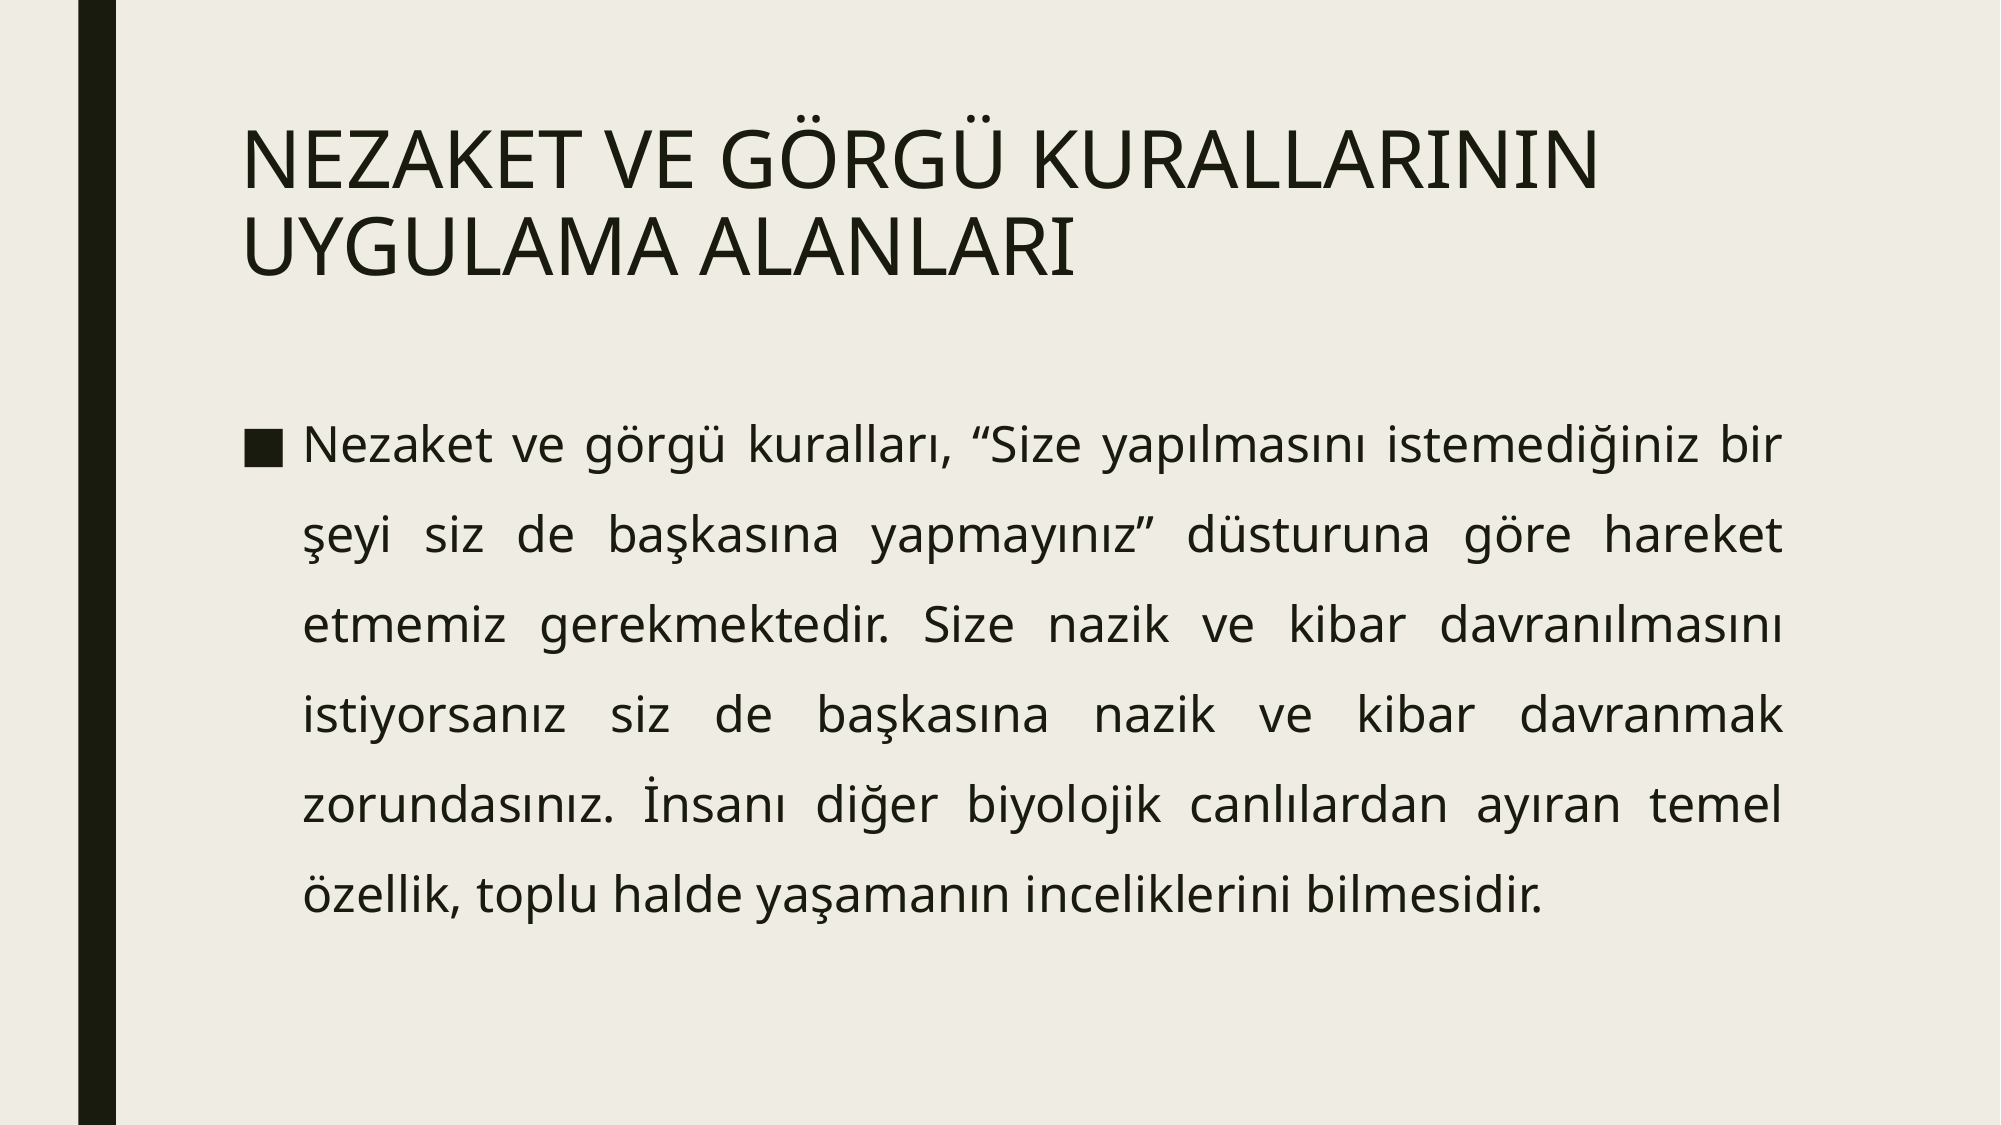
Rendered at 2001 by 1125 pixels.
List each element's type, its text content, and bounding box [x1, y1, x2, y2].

list Nezaket ve görgü kuralları, “Size yapılmasını istemediğiniz bir şeyi siz de başkasına yapmayınız” düsturuna göre hareket etmemiz gerekmektedir. Size nazik ve kibar davranılmasını istiyorsanız siz de başkasına nazik ve kibar davranmak zorundasınız. İnsanı diğer biyolojik canlılardan ayıran temel özellik, toplu halde yaşamanın inceliklerini bilmesidir. [225, 375, 1800, 963]
title NEZAKET VE GÖRGÜ KURALLARININ UYGULAMA ALANLARI [225, 112, 1800, 357]
